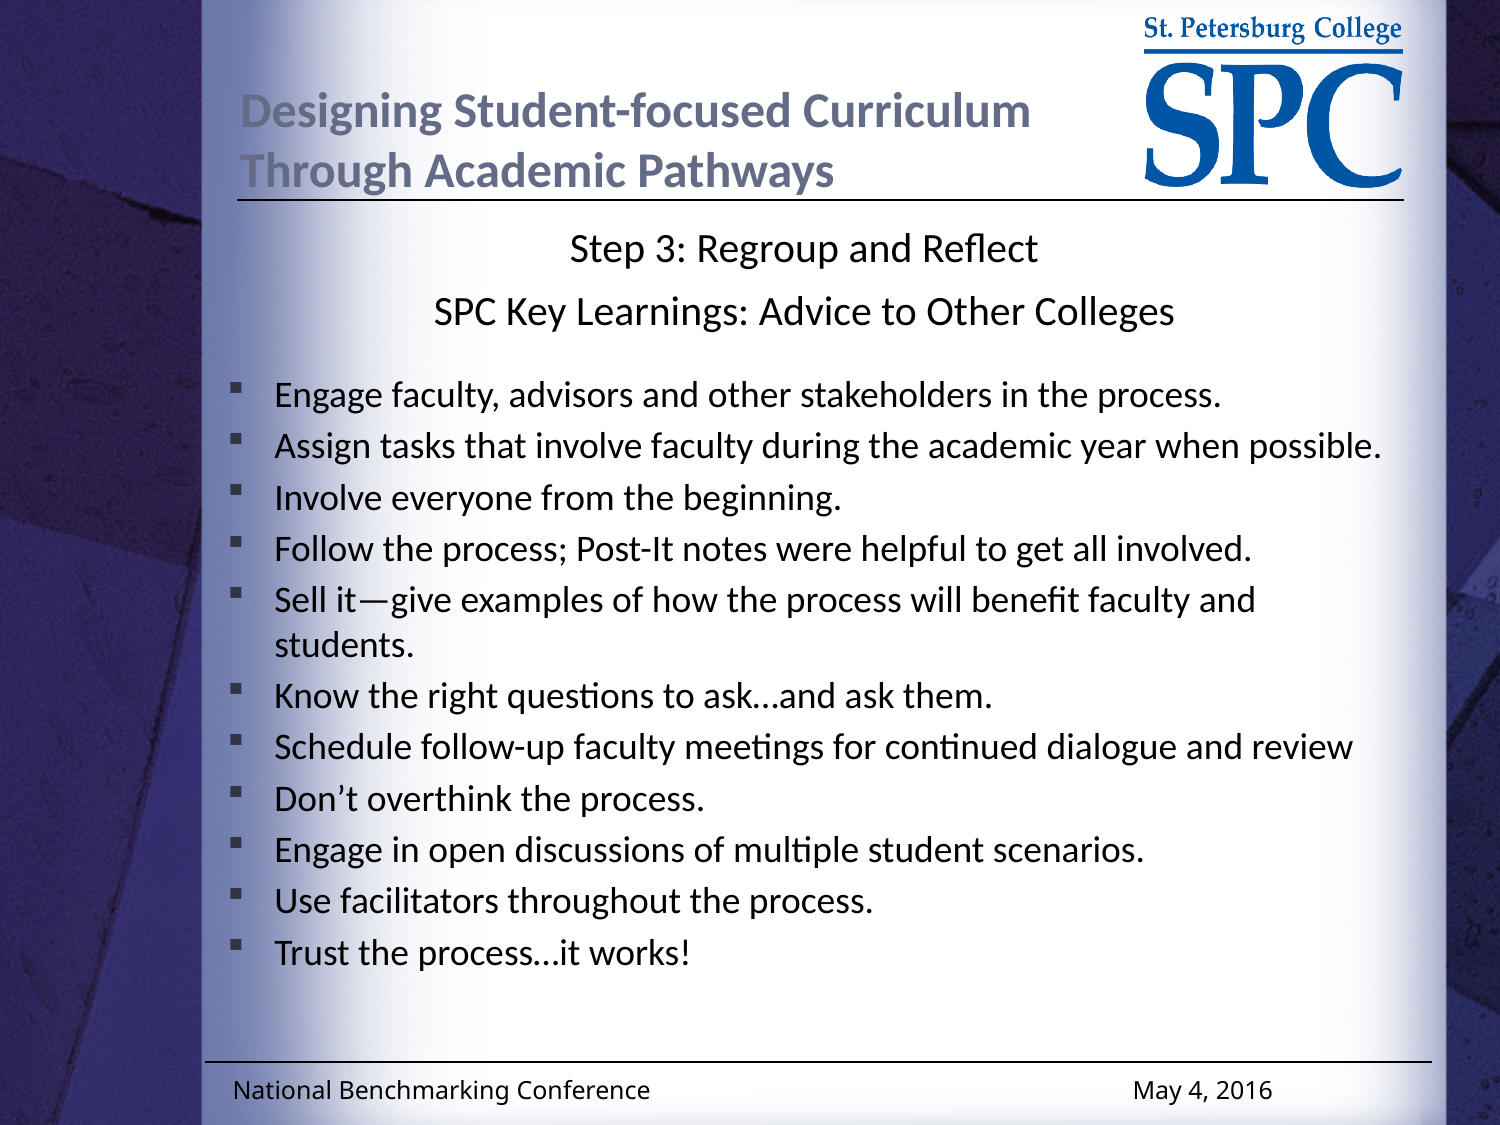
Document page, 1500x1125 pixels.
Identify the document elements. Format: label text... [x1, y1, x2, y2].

text_box Engage faculty, advisors and other stakeholders in the process. Assign tasks that involve faculty during the academic year when possible. Involve everyone from the beginning. Follow the process; Post-It notes were helpful to get all involved. Sell it—give examples of how the process will benefit faculty and students. Know the right questions to ask…and ask them. Schedule follow-up faculty meetings for continued dialogue and review Don’t overthink the process. Engage in open discussions of multiple student scenarios. Use facilitators throughout the process. Trust the process…it works! [212, 362, 1403, 990]
text_box National Benchmarking Conference May 4, 2016 [217, 1072, 1388, 1125]
picture [0, 0, 1500, 1125]
list Step 3: Regroup and Reflect SPC Key Learnings: Advice to Other Colleges [206, 213, 1403, 1001]
title Designing Student-focused Curriculum Through Academic Pathways [225, 42, 1300, 205]
